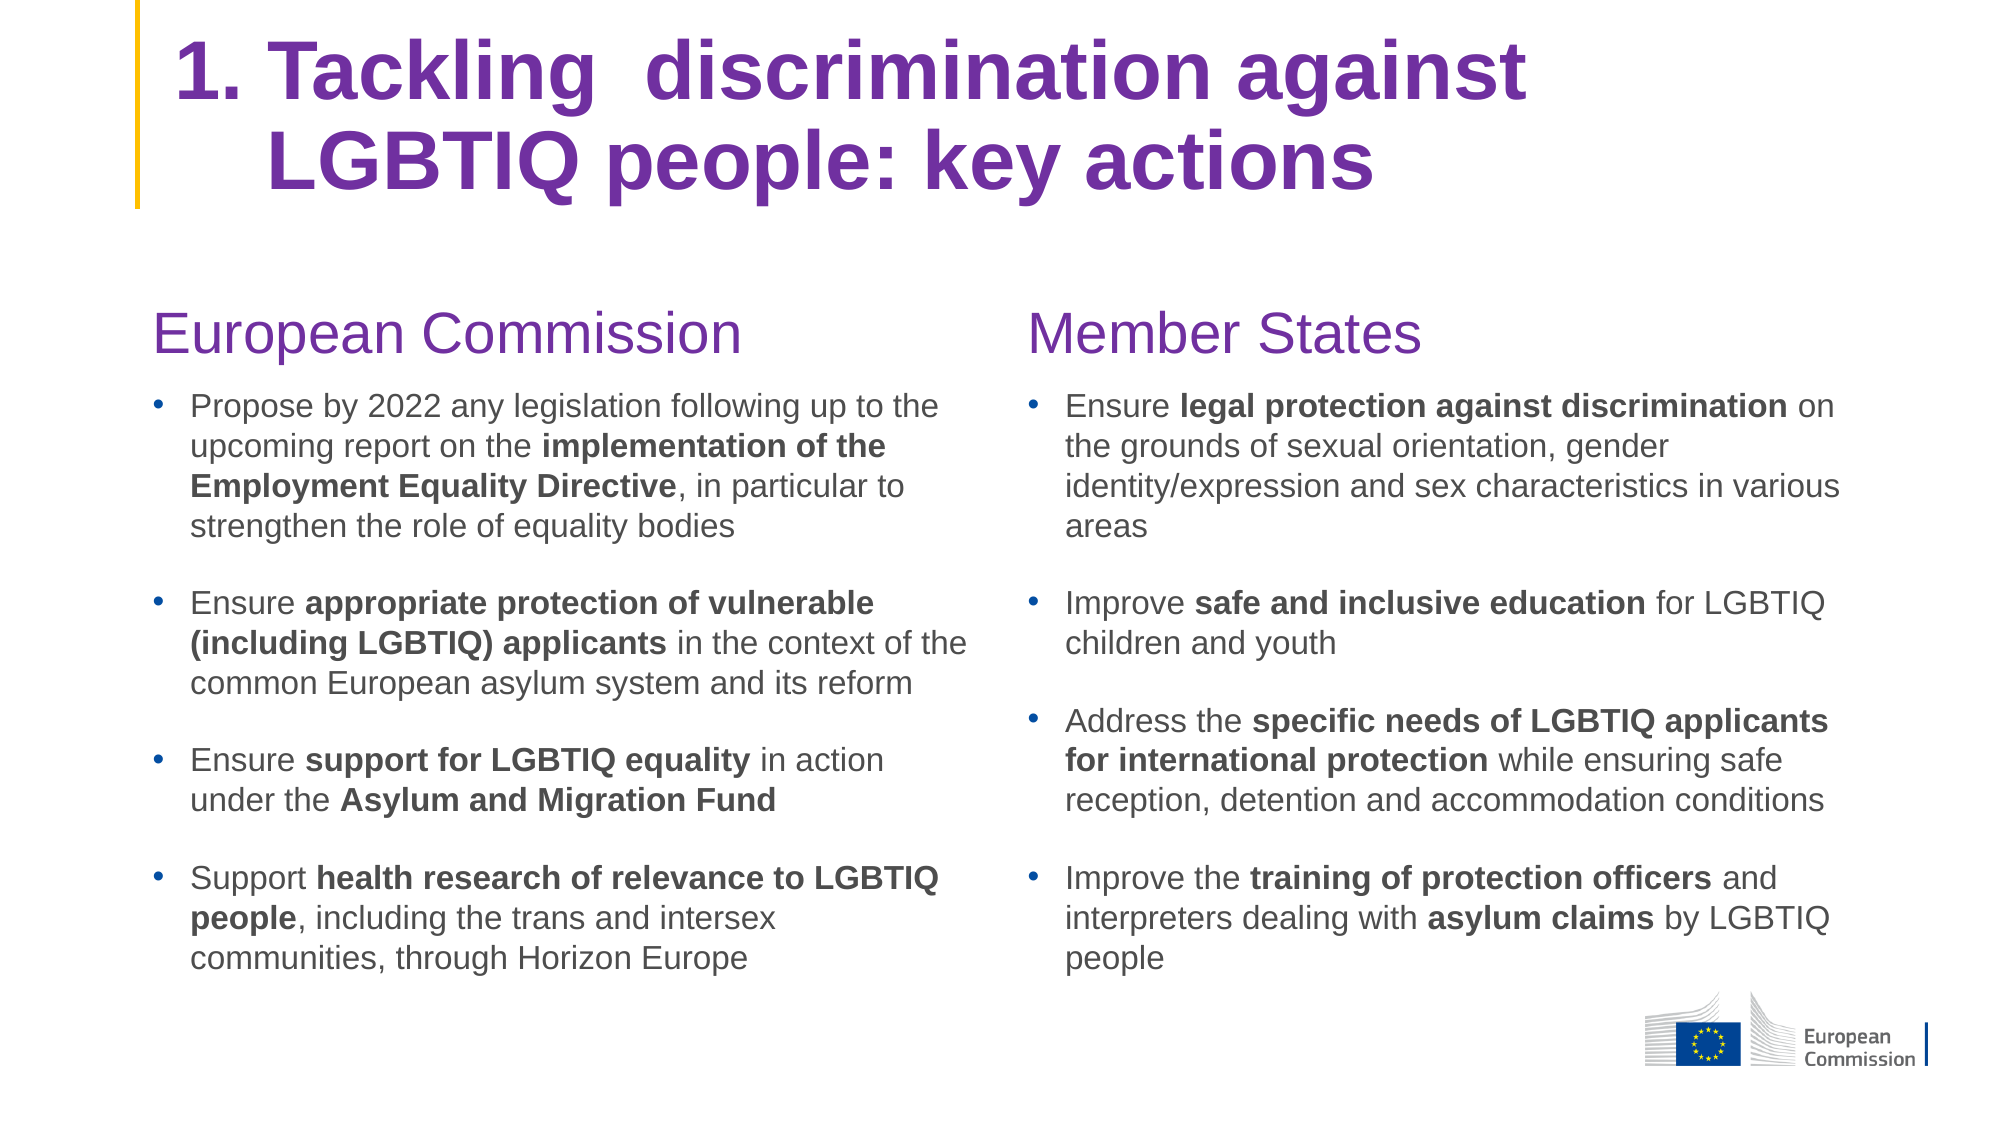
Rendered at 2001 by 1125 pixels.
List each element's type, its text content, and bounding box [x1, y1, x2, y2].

list European Commission [137, 237, 984, 373]
picture [1645, 991, 1928, 1066]
title 1. Tackling discrimination against LGBTIQ people: key actions [159, 79, 1885, 208]
list Ensure legal protection against discrimination on the grounds of sexual orientation, gender identity/expression and sex characteristics in various areas Improve safe and inclusive education for LGBTIQ children and youth Address the specific needs of LGBTIQ applicants for international protection while ensuring safe reception, detention and accommodation conditions Improve the training of protection officers and interpreters dealing with asylum claims by LGBTIQ people [1012, 376, 1863, 885]
list Propose by 2022 any legislation following up to the upcoming report on the implementation of the Employment Equality Directive, in particular to strengthen the role of equality bodies Ensure appropriate protection of vulnerable (including LGBTIQ) applicants in the context of the common European asylum system and its reform Ensure support for LGBTIQ equality in action under the Asylum and Migration Fund Support health research of relevance to LGBTIQ people, including the trans and intersex communities, through Horizon Europe [137, 376, 984, 885]
list Member States [1012, 237, 1863, 373]
